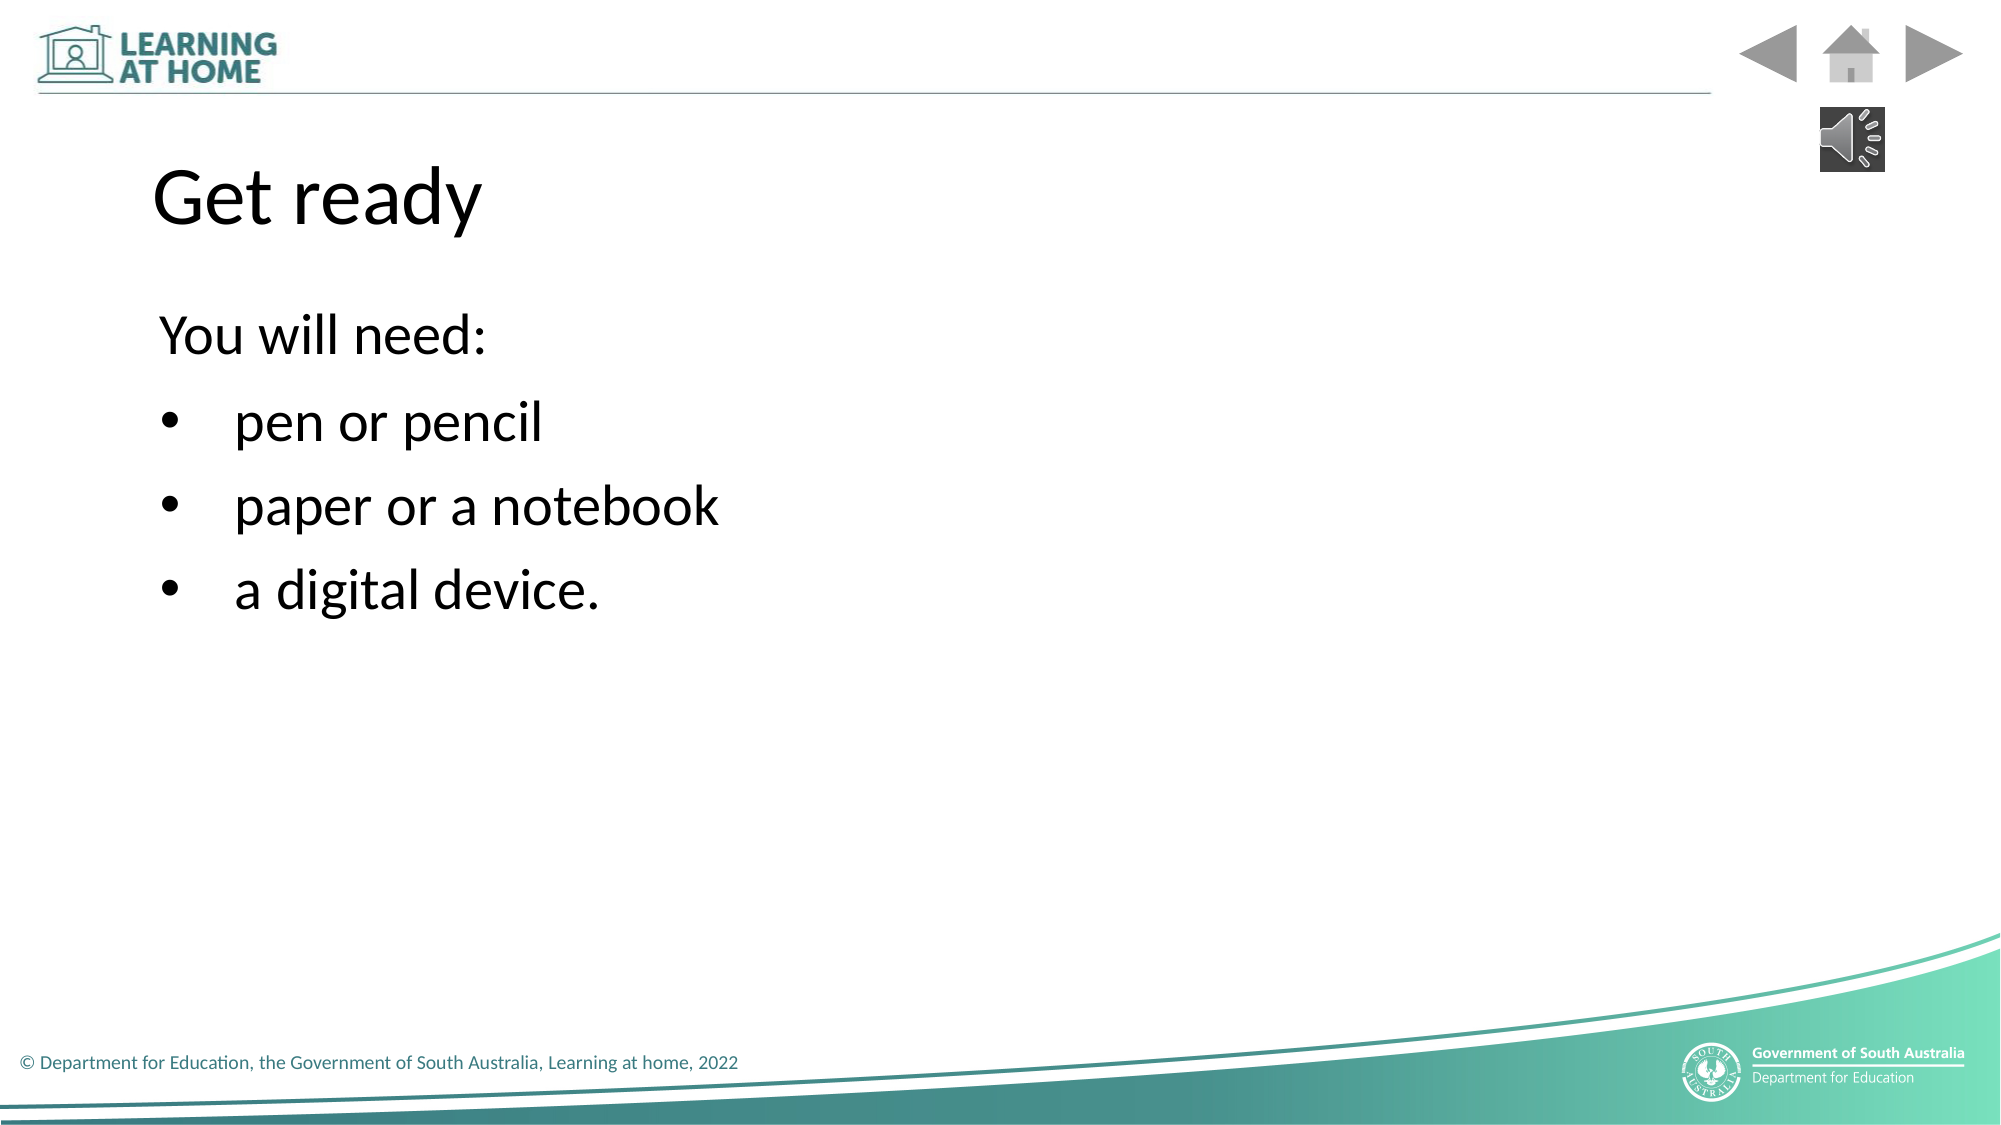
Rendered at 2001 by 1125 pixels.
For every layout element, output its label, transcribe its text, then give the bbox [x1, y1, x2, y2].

list You will need: pen or pencil paper or a notebook a digital device. [145, 296, 1871, 968]
picture [0, 0, 2001, 1125]
title Get ready [137, 144, 1863, 253]
